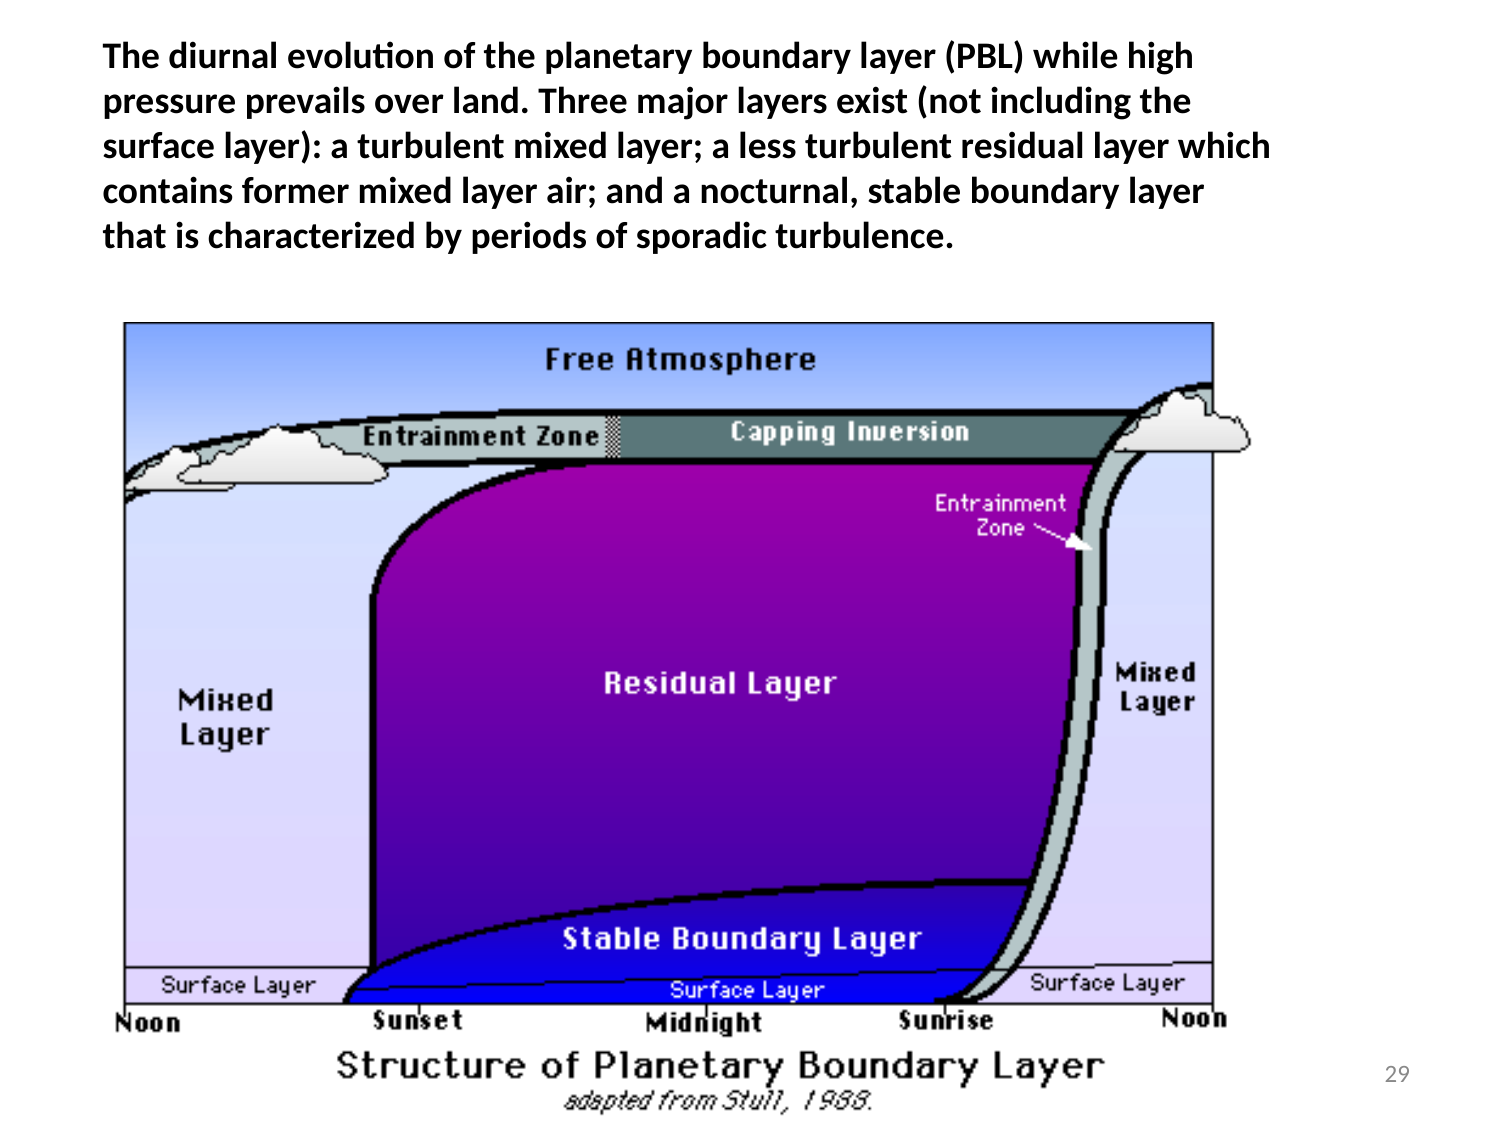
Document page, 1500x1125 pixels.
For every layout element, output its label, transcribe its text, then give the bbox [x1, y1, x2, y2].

picture [112, 322, 1261, 1125]
title The diurnal evolution of the planetary boundary layer (PBL) while high pressure prevails over land. Three major layers exist (not including the surface layer): a turbulent mixed layer; a less turbulent residual layer which contains former mixed layer air; and a nocturnal, stable boundary layer that is characterized by periods of sporadic turbulence. [87, 50, 1438, 238]
slide_number 29 [1265, 1042, 1425, 1103]
